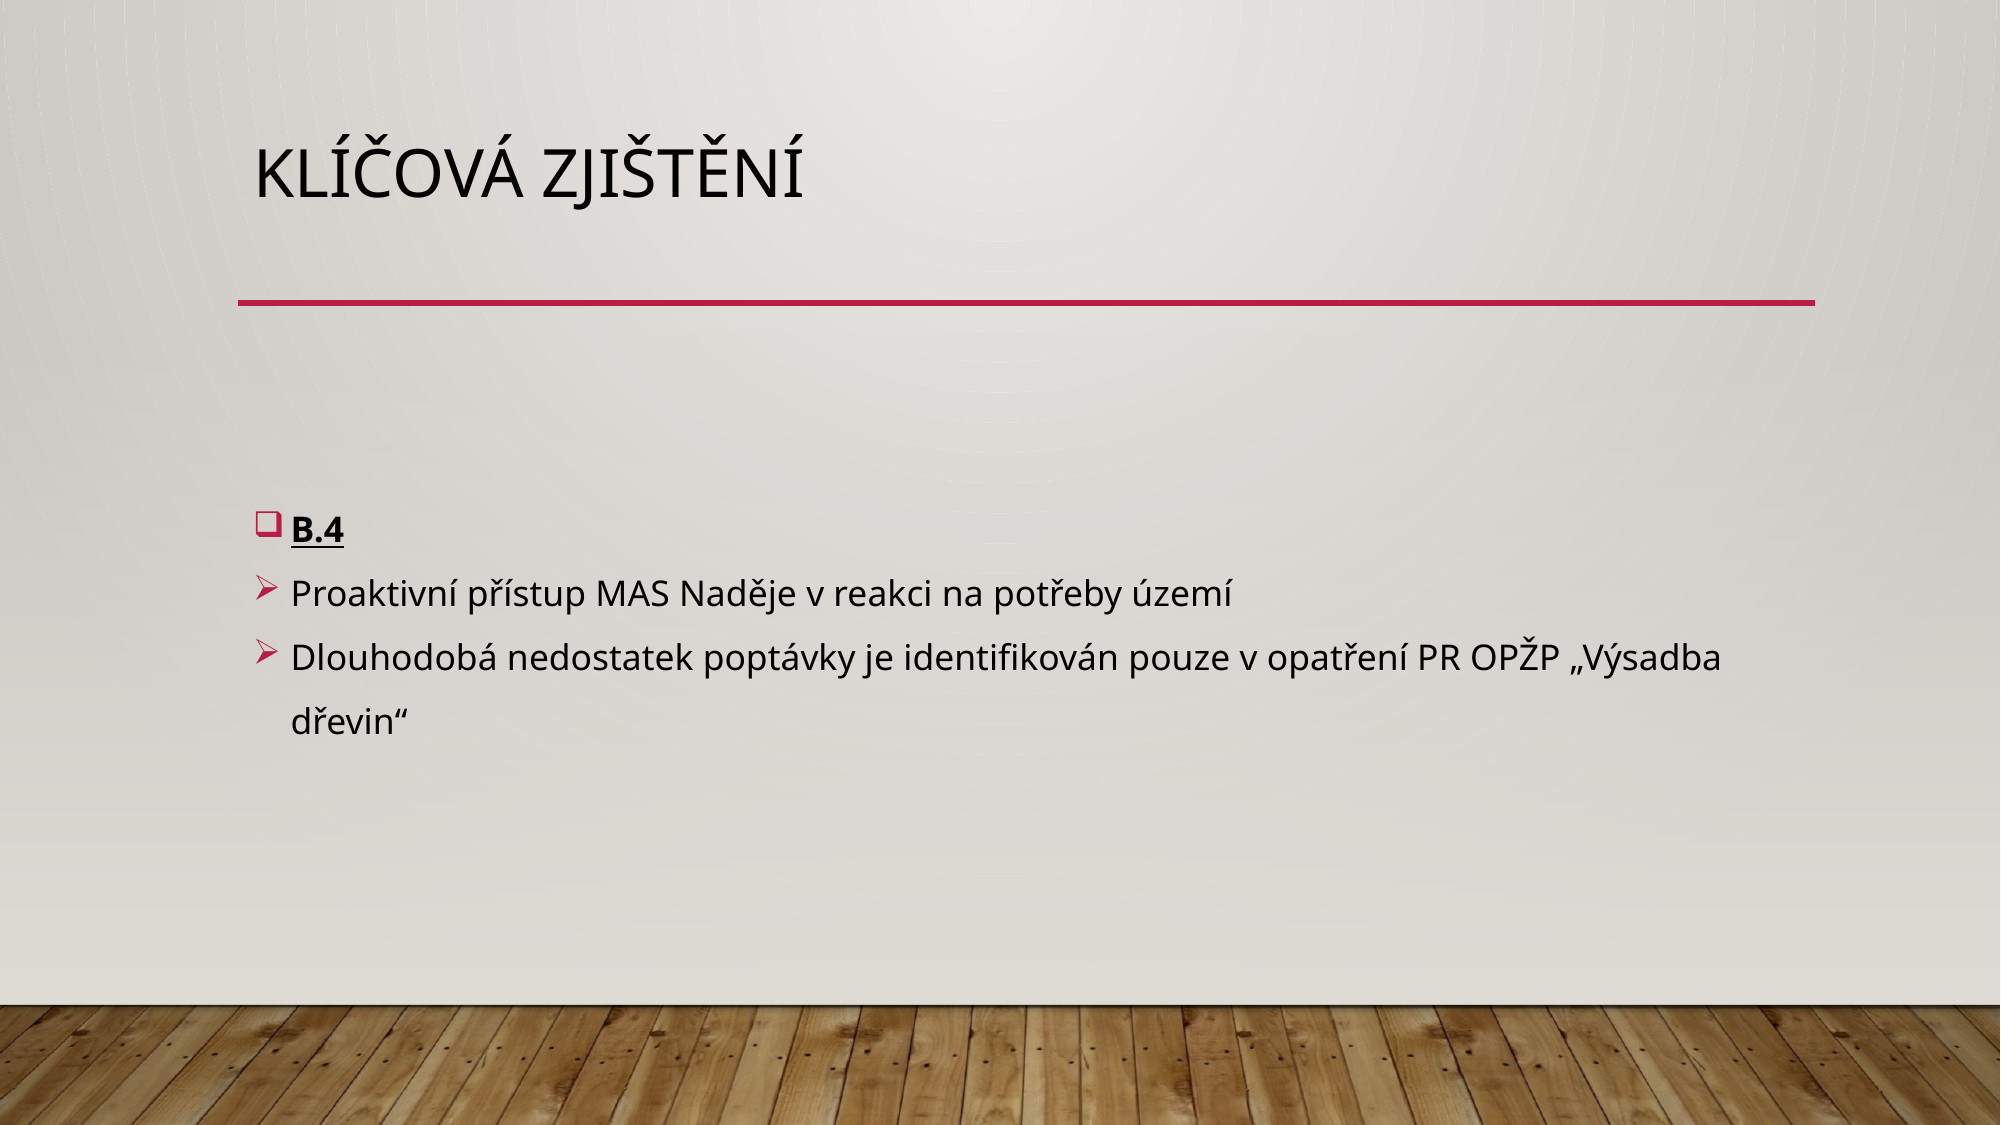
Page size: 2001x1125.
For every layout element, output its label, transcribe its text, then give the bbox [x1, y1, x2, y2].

list B.4 Proaktivní přístup MAS Naděje v reakci na potřeby území Dlouhodobá nedostatek poptávky je identifikován pouze v opatření PR OPŽP „Výsadba dřevin“ [238, 330, 1814, 897]
picture [0, 1005, 2000, 1125]
title klíčová zjištění [238, 131, 1814, 305]
